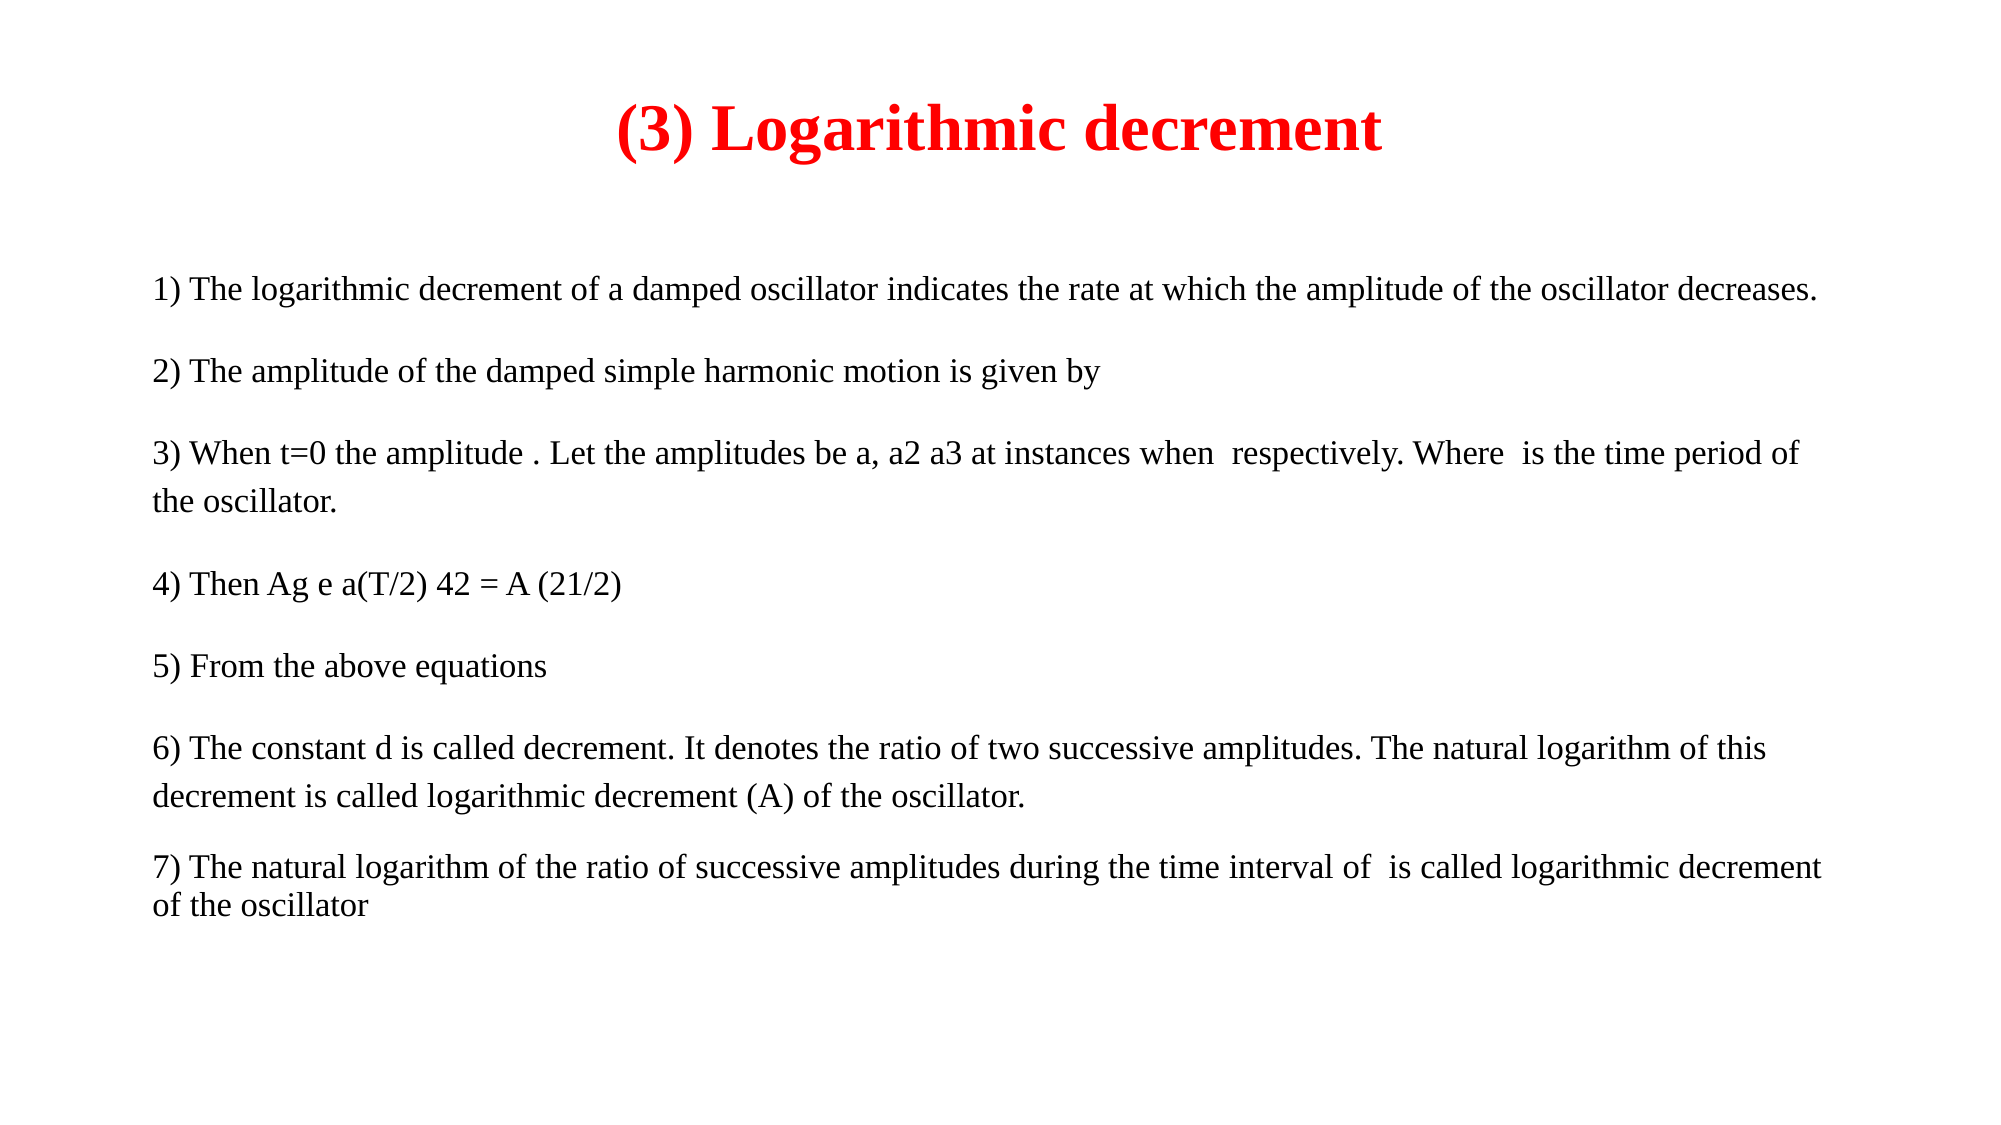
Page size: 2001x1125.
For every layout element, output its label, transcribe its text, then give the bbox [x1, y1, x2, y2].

title (3) Logarithmic decrement [137, 59, 1863, 278]
